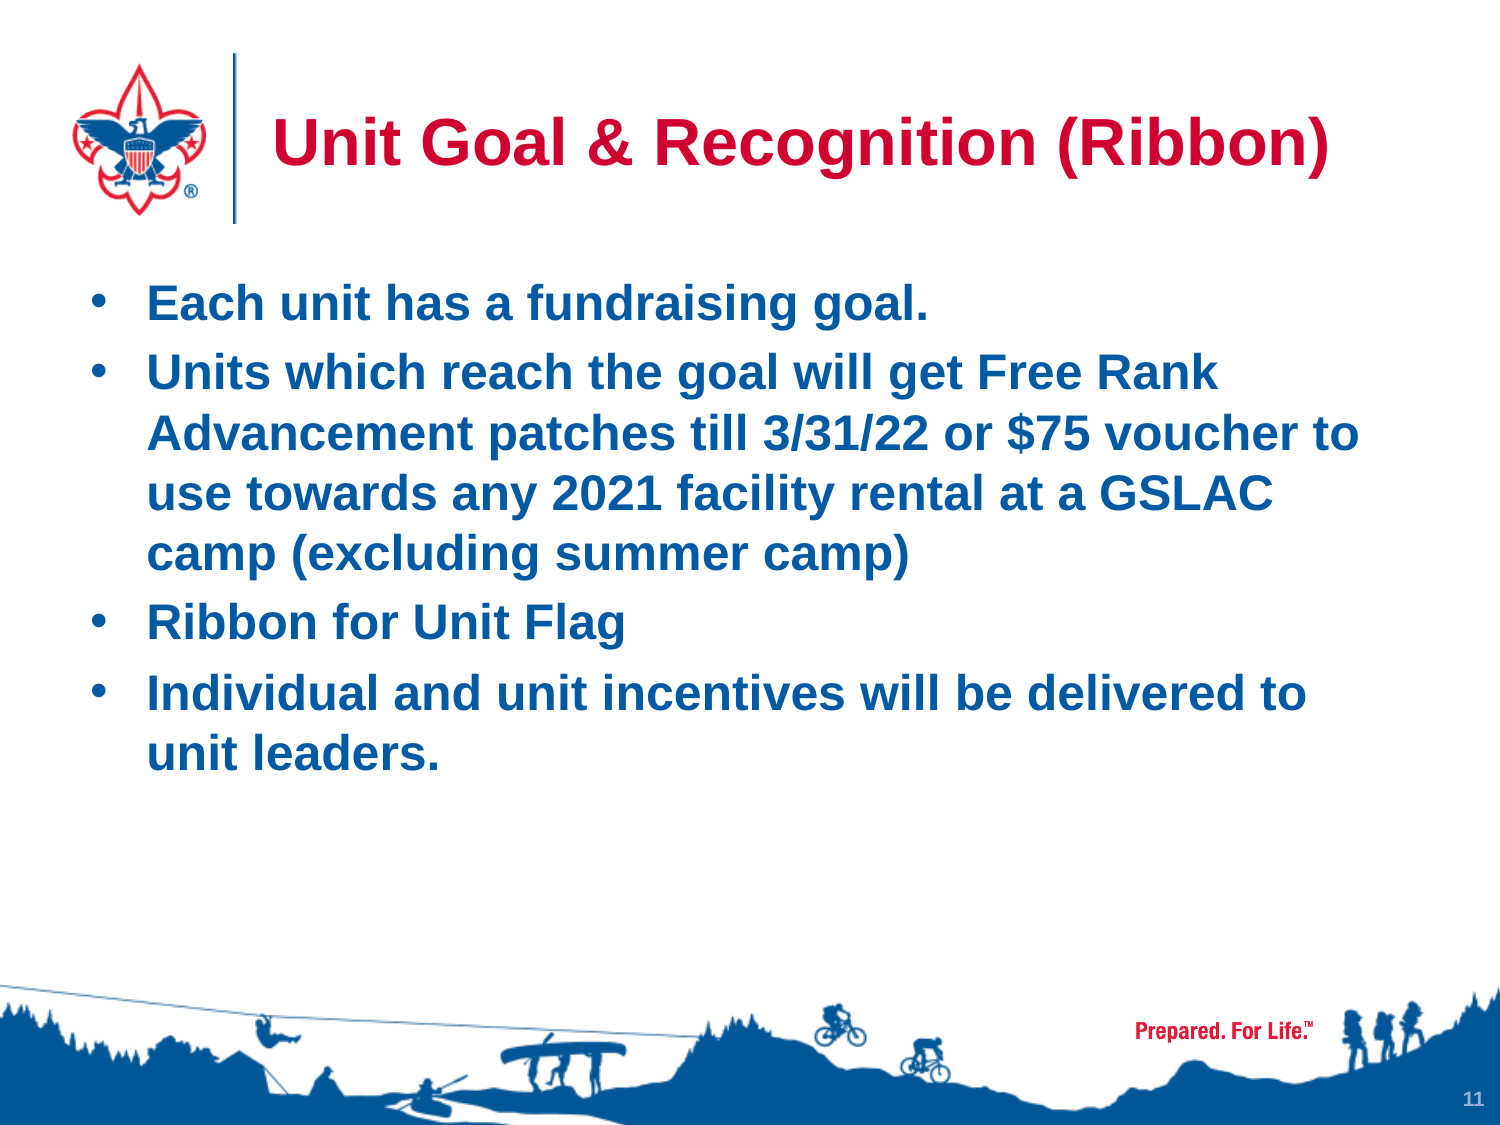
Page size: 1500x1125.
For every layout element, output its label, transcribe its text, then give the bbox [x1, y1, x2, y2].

title Unit Goal & Recognition (Ribbon) [257, 45, 1413, 233]
slide_number 11 [1432, 1067, 1500, 1125]
picture [72, 53, 237, 224]
list Each unit has a fundraising goal. Units which reach the goal will get Free Rank Advancement patches till 3/31/22 or $75 voucher to use towards any 2021 facility rental at a GSLAC camp (excluding summer camp) Ribbon for Unit Flag Individual and unit incentives will be delivered to unit leaders. [75, 262, 1425, 1005]
picture [0, 984, 1500, 1125]
